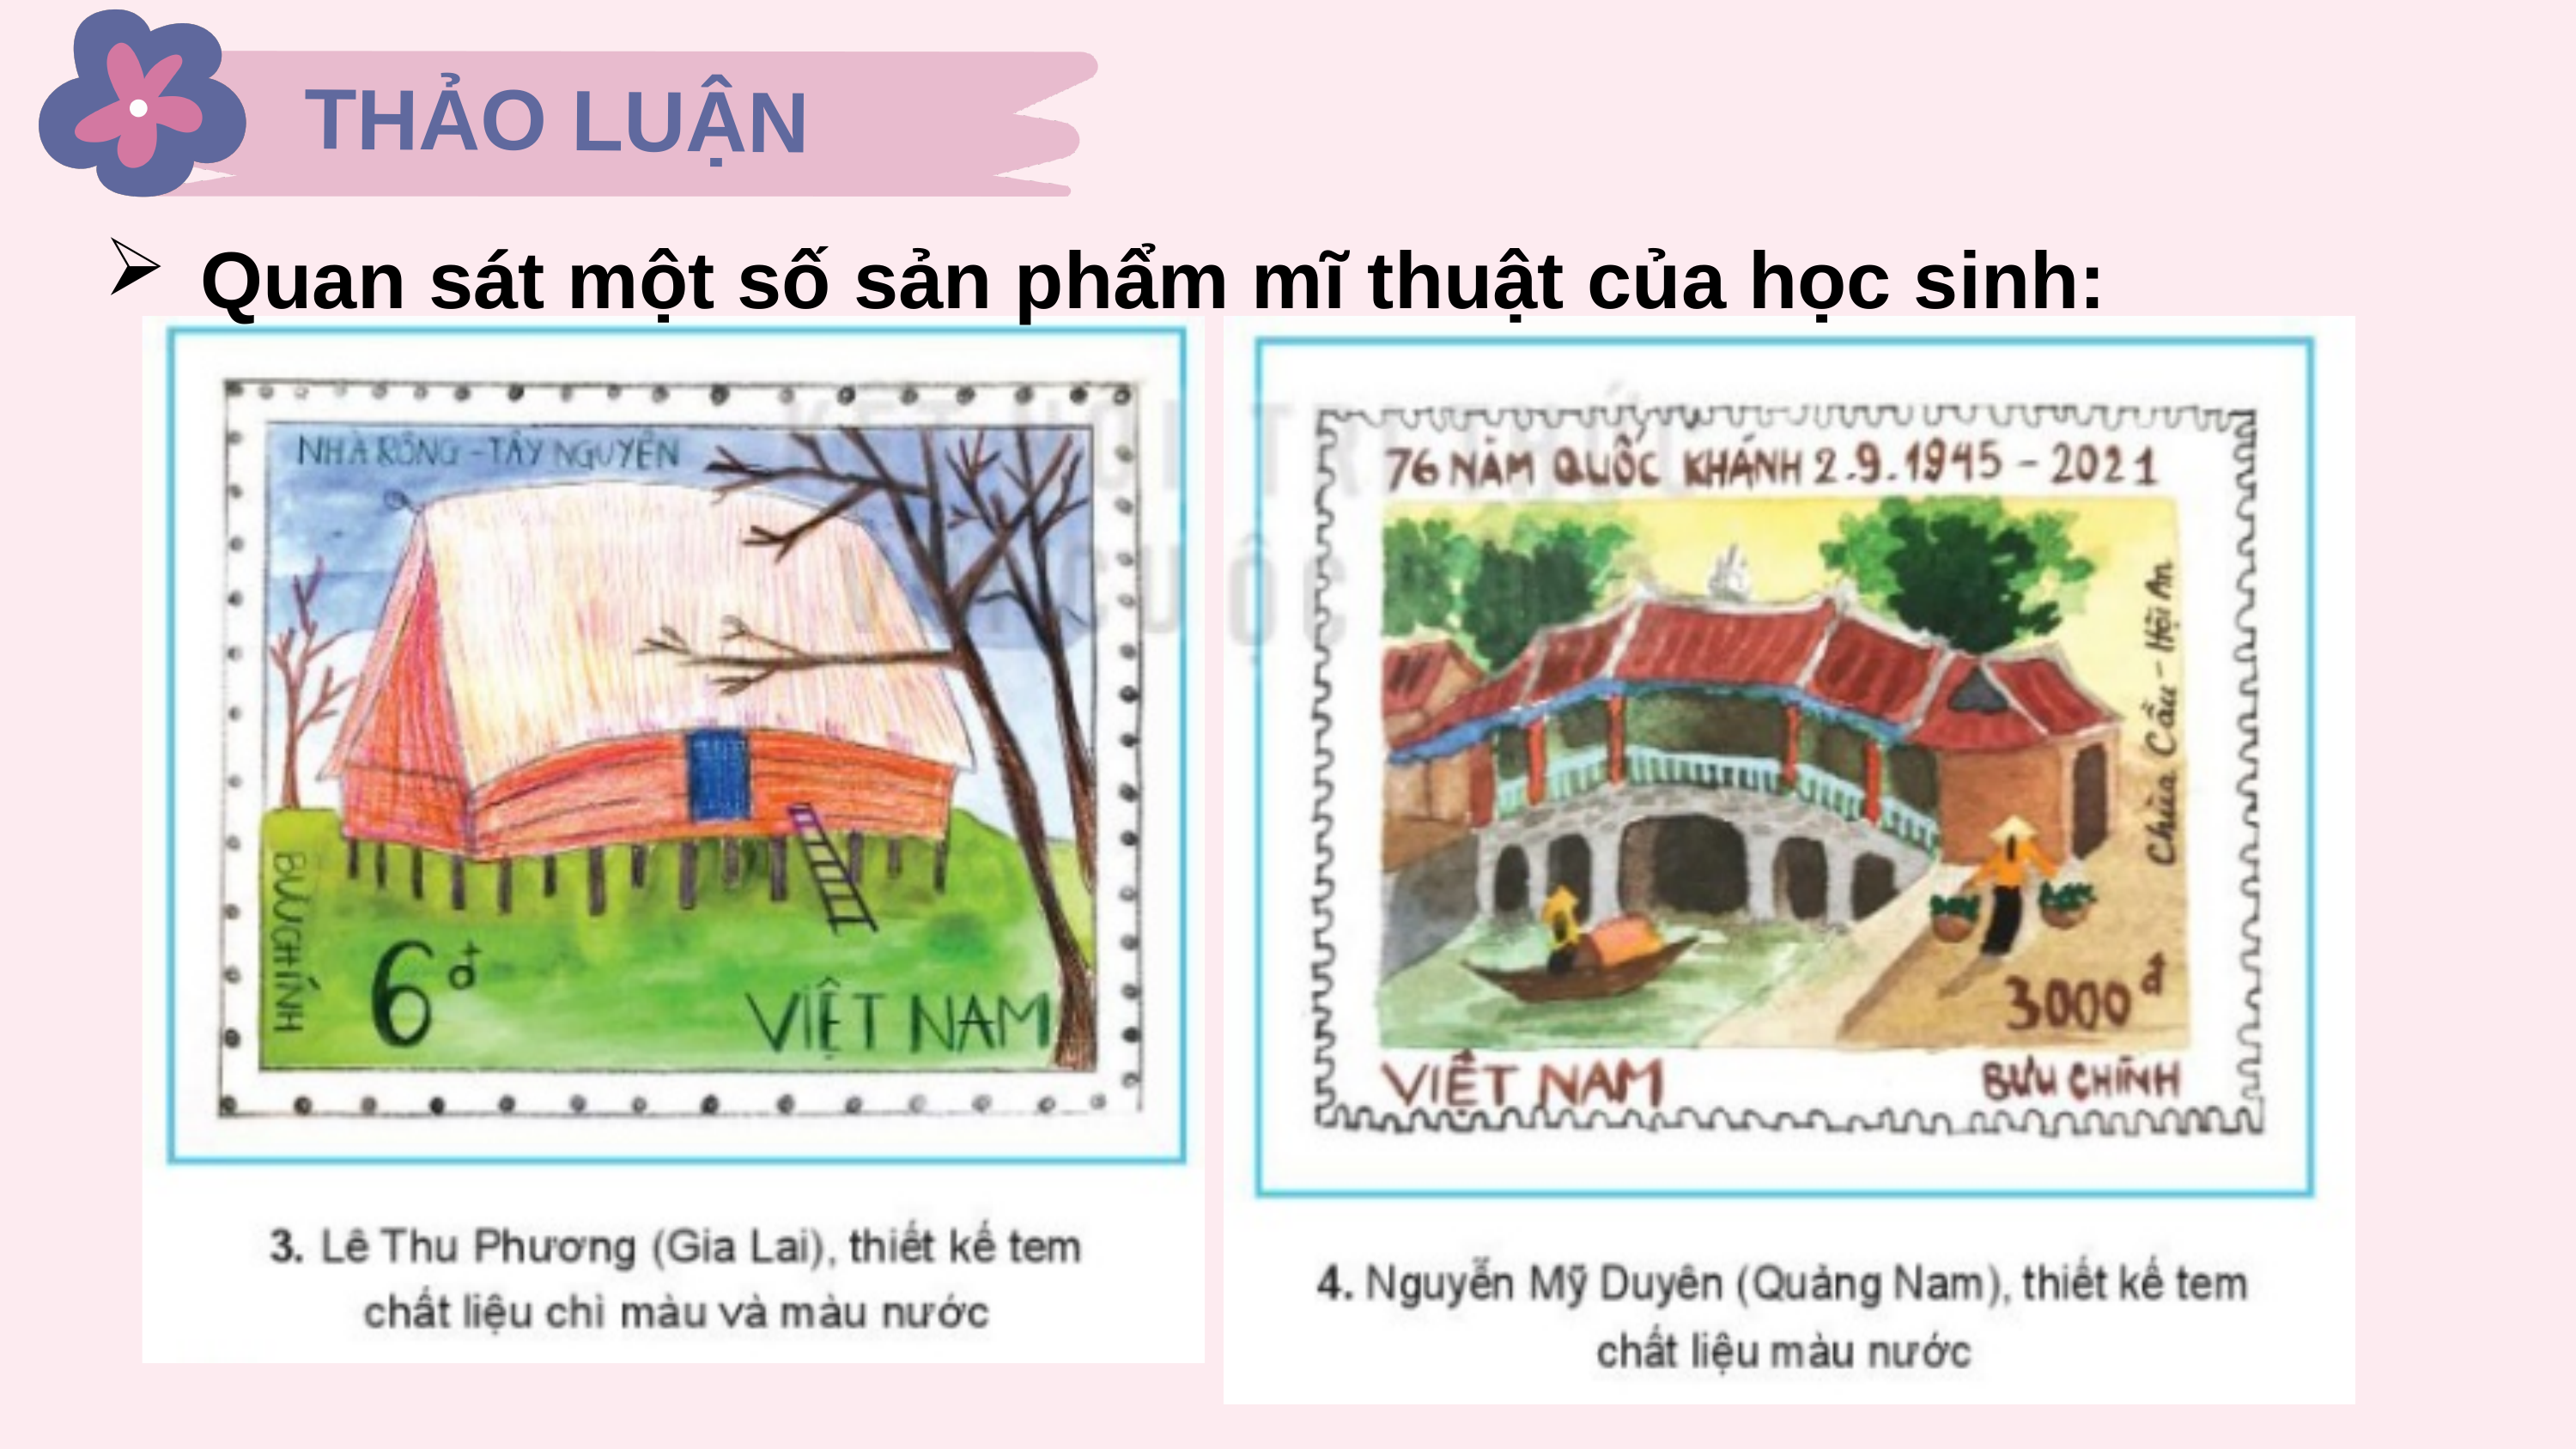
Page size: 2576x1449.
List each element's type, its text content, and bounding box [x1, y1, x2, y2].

picture [35, 8, 1106, 198]
text_box Quan sát một số sản phẩm mĩ thuật của học sinh: [91, 221, 2120, 331]
picture [142, 316, 1206, 1449]
picture [1223, 316, 2356, 1449]
